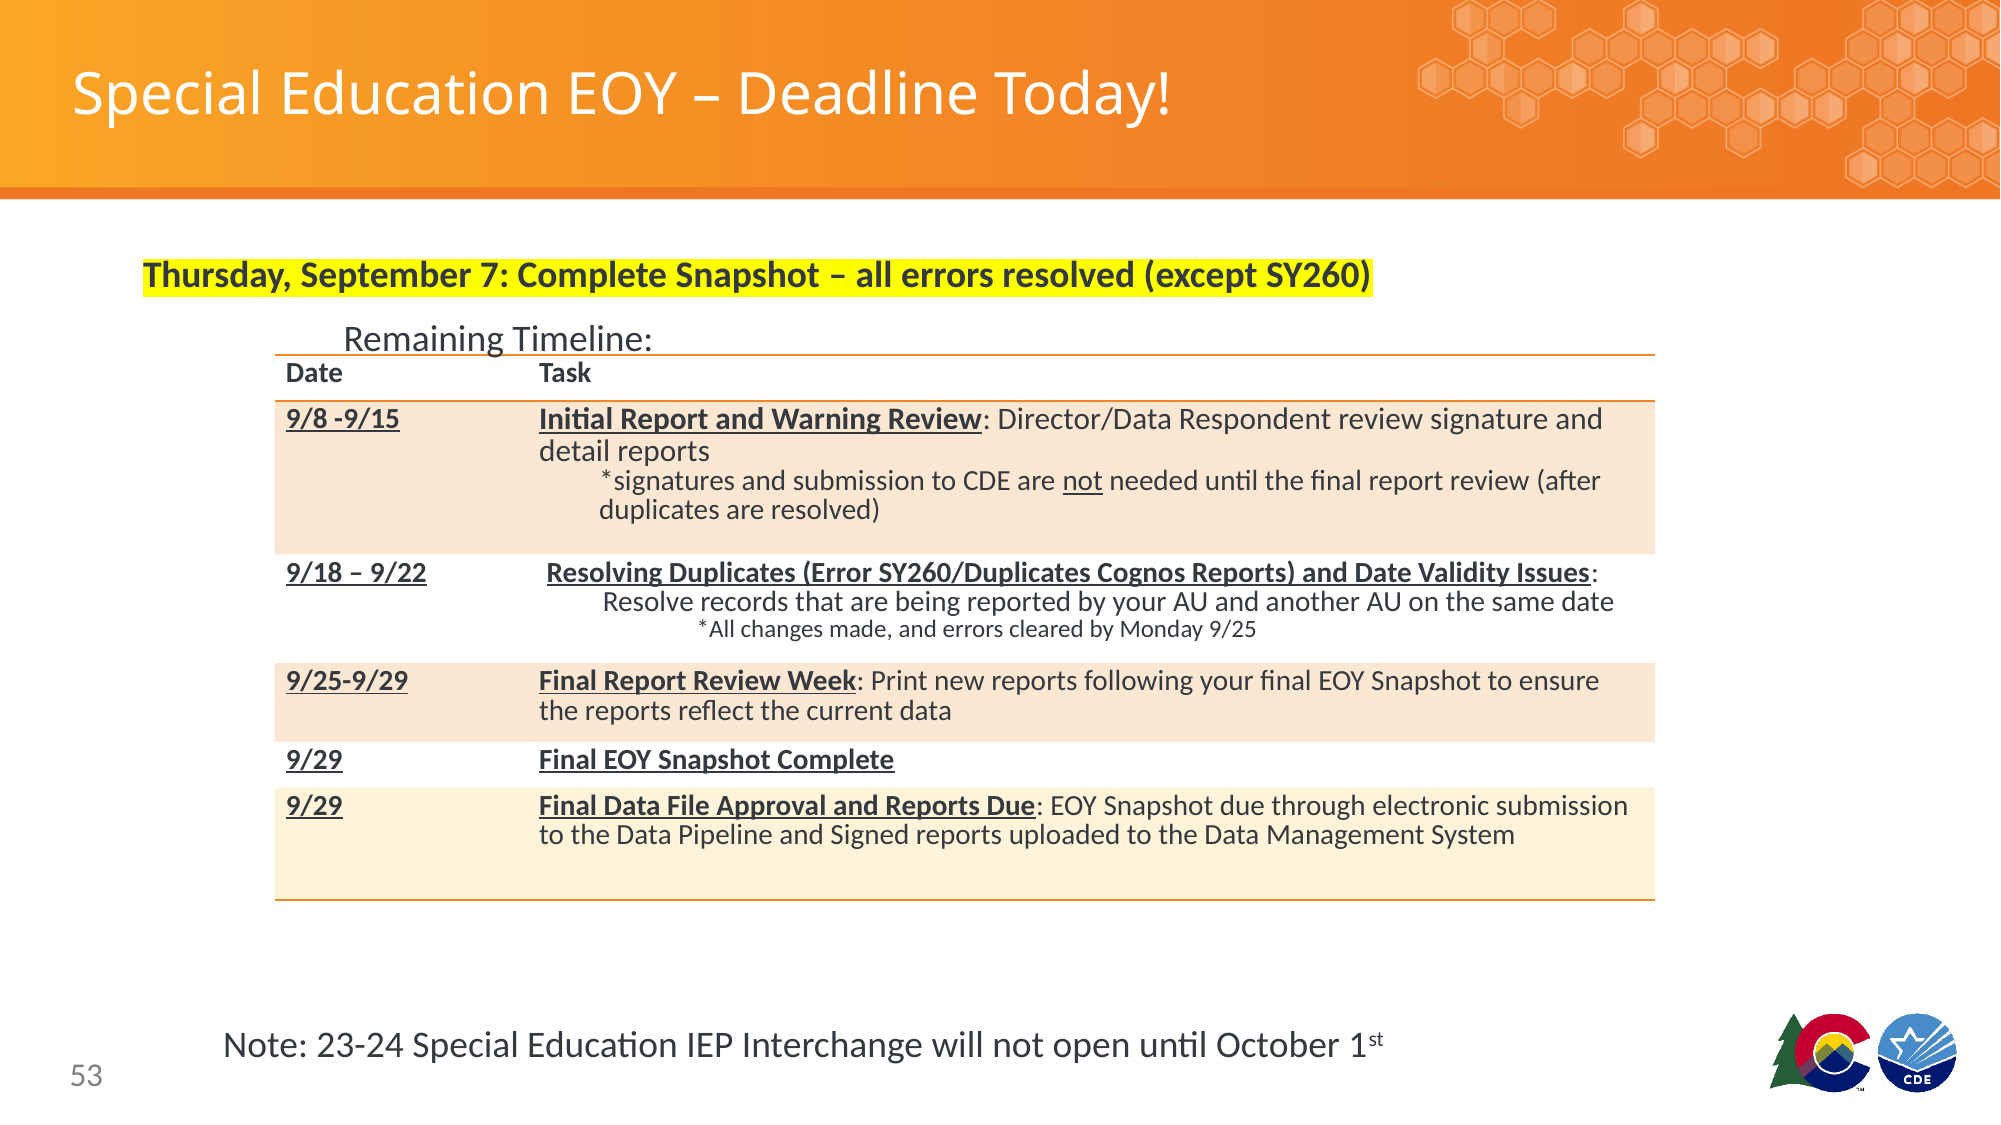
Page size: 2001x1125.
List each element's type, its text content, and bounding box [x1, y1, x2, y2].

table_cell 9/8 -9/15 [275, 402, 528, 554]
table_header Date [275, 356, 528, 400]
picture [1768, 1012, 1957, 1093]
table_cell 9/29 [275, 742, 528, 787]
slide_number 53 [54, 1042, 505, 1103]
table_cell Final Data File Approval and Reports Due: EOY Snapshot due through electronic submission to the Data Pipeline and Signed reports uploaded to the Data Management System [528, 787, 1655, 899]
text_box Remaining Timeline: [328, 306, 849, 367]
title Special Education EOY – Deadline Today! [72, 22, 1396, 170]
table_header Task [528, 356, 1655, 400]
table_cell Initial Report and Warning Review: Director/Data Respondent review signature and detail reports *signatures and submission to CDE are not needed until the final report review (after duplicates are resolved) [528, 402, 1655, 554]
table_cell 9/25-9/29 [275, 663, 528, 742]
text_box Note: 23-24 Special Education IEP Interchange will not open until October 1st [208, 1012, 1503, 1073]
picture [0, 0, 2000, 200]
table_cell Final EOY Snapshot Complete [528, 742, 1655, 787]
list Thursday, September 7: Complete Snapshot – all errors resolved (except SY260) [137, 254, 1863, 969]
table_cell 9/29 [275, 787, 528, 899]
table_cell Resolving Duplicates (Error SY260/Duplicates Cognos Reports) and Date Validity Issues: Resolve records that are being reported by your AU and another AU on the same date *All changes made, and errors cleared by Monday 9/25 [528, 554, 1655, 663]
table_cell Final Report Review Week: Print new reports following your final EOY Snapshot to ensure the reports reflect the current data [528, 663, 1655, 742]
table_cell 9/18 – 9/22 [275, 554, 528, 663]
